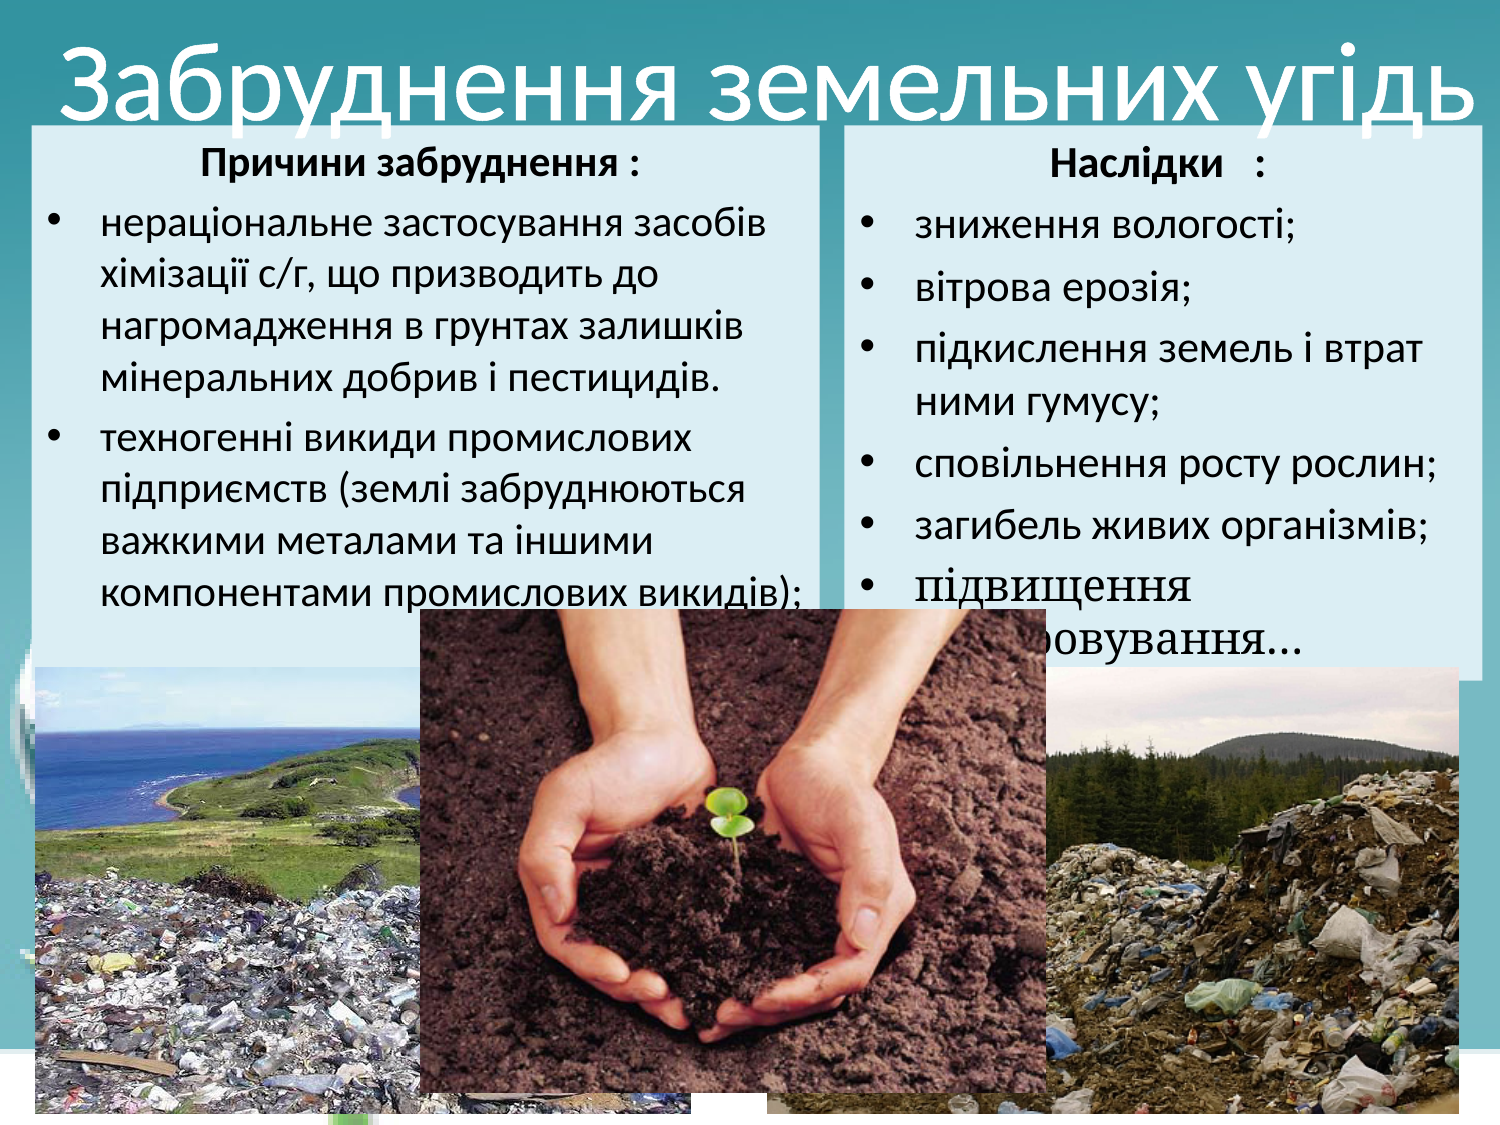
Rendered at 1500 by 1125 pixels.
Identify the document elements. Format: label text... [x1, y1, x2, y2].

list Наслідки : зниження вологості; вітрова ерозія; підкислення земель і втрат ними гумусу; сповільнення росту рослин; загибель живих організмів; підвищення випаровування… [844, 150, 1483, 681]
text_box Забруднення земельних угідь [42, 0, 1493, 150]
list Причини забруднення : нераціональне застосування засобів хімізації с/г, що призводить до нагромадження в грунтах залишків мінеральних добрив і пестицидів. техногенні викиди промислових підприємств (землі забруднюються важкими металами та іншими компонентами промислових викидів); [31, 125, 820, 669]
picture [35, 609, 1459, 1115]
